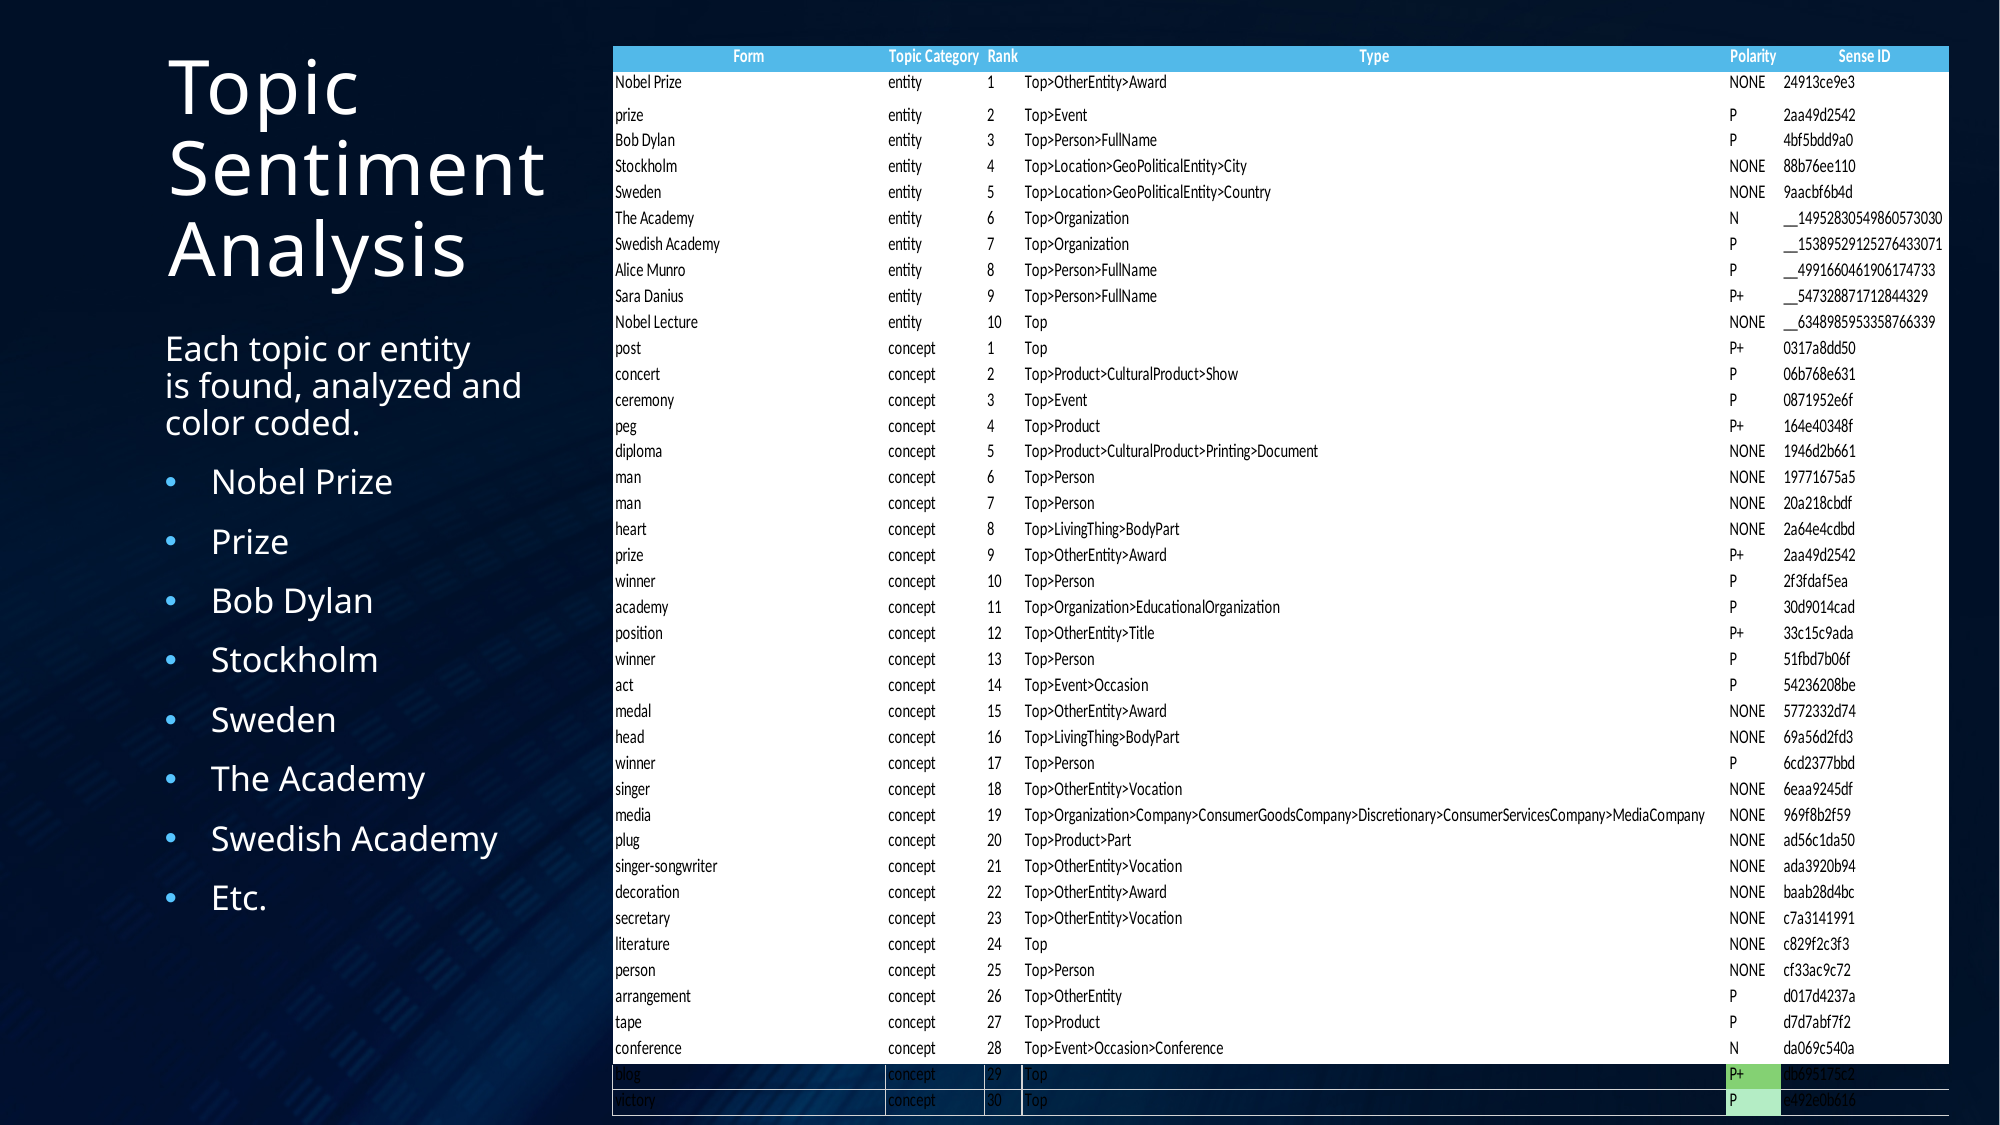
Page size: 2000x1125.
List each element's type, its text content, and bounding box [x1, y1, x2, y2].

picture [0, 0, 2000, 1125]
title Topic Sentiment Analysis [153, 87, 612, 300]
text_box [612, 45, 1950, 1117]
list Each topic or entity is found, analyzed and color coded. Nobel Prize Prize Bob Dylan Stockholm Sweden The Academy Swedish Academy Etc. [149, 324, 612, 988]
